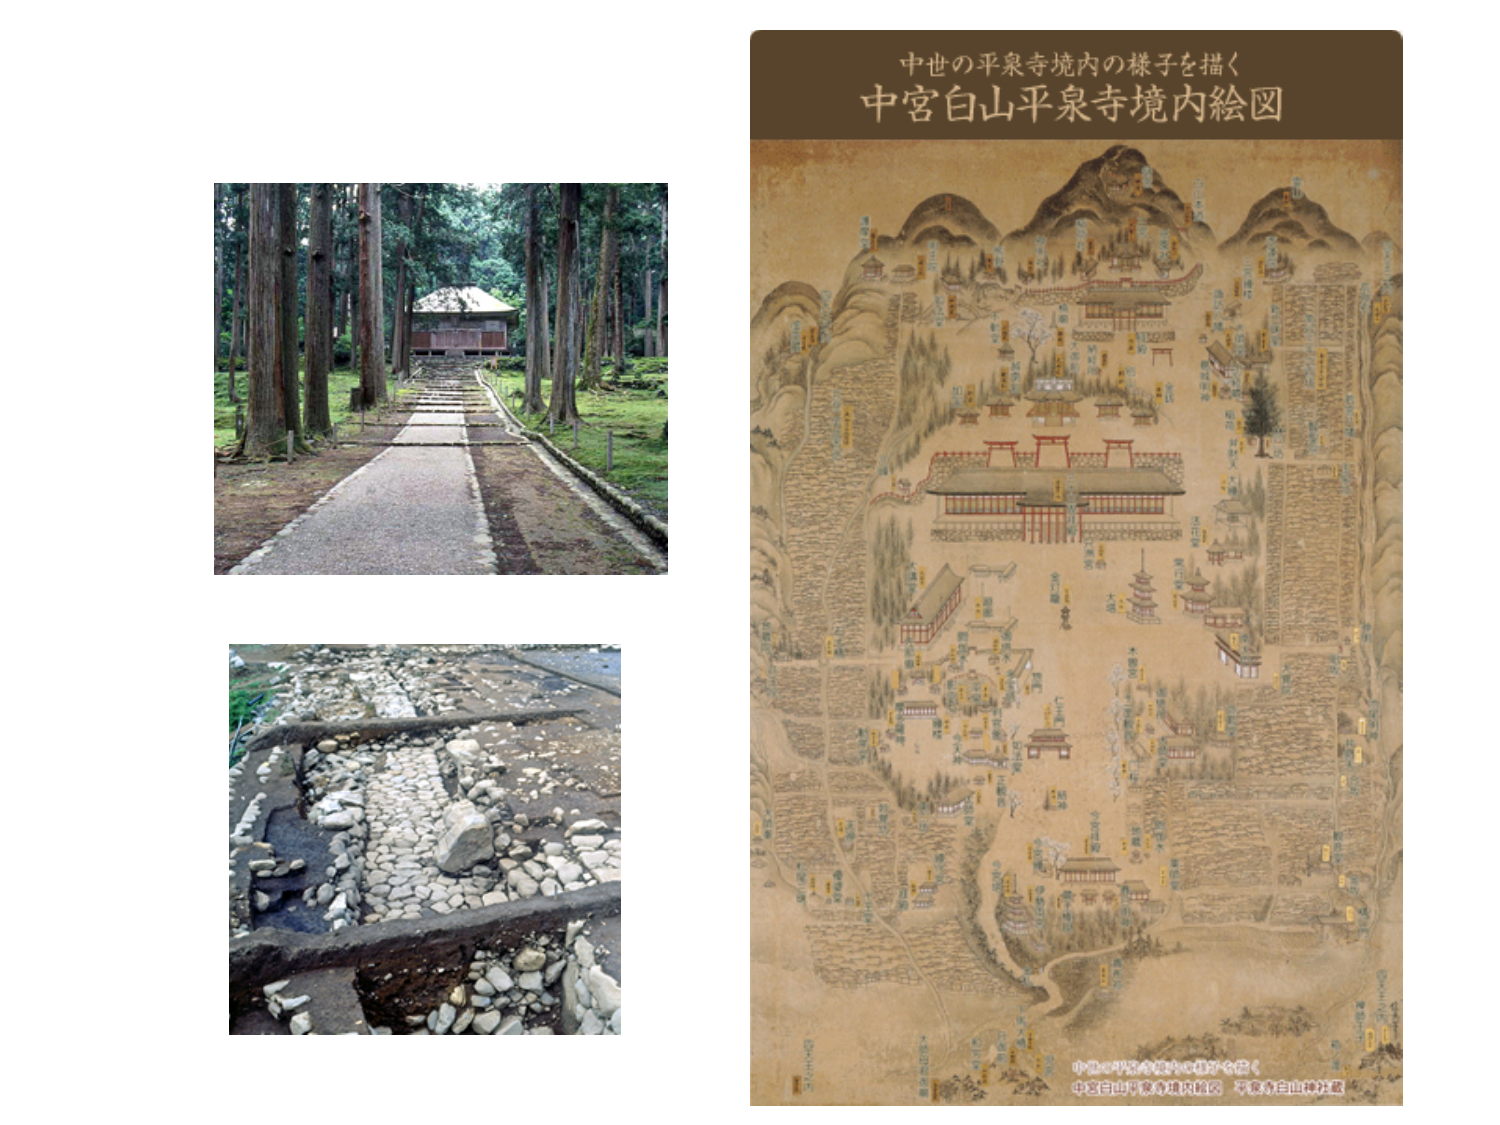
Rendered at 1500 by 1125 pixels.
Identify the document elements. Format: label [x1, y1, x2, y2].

picture [749, 30, 1403, 1107]
picture [213, 183, 668, 575]
picture [229, 644, 621, 1036]
